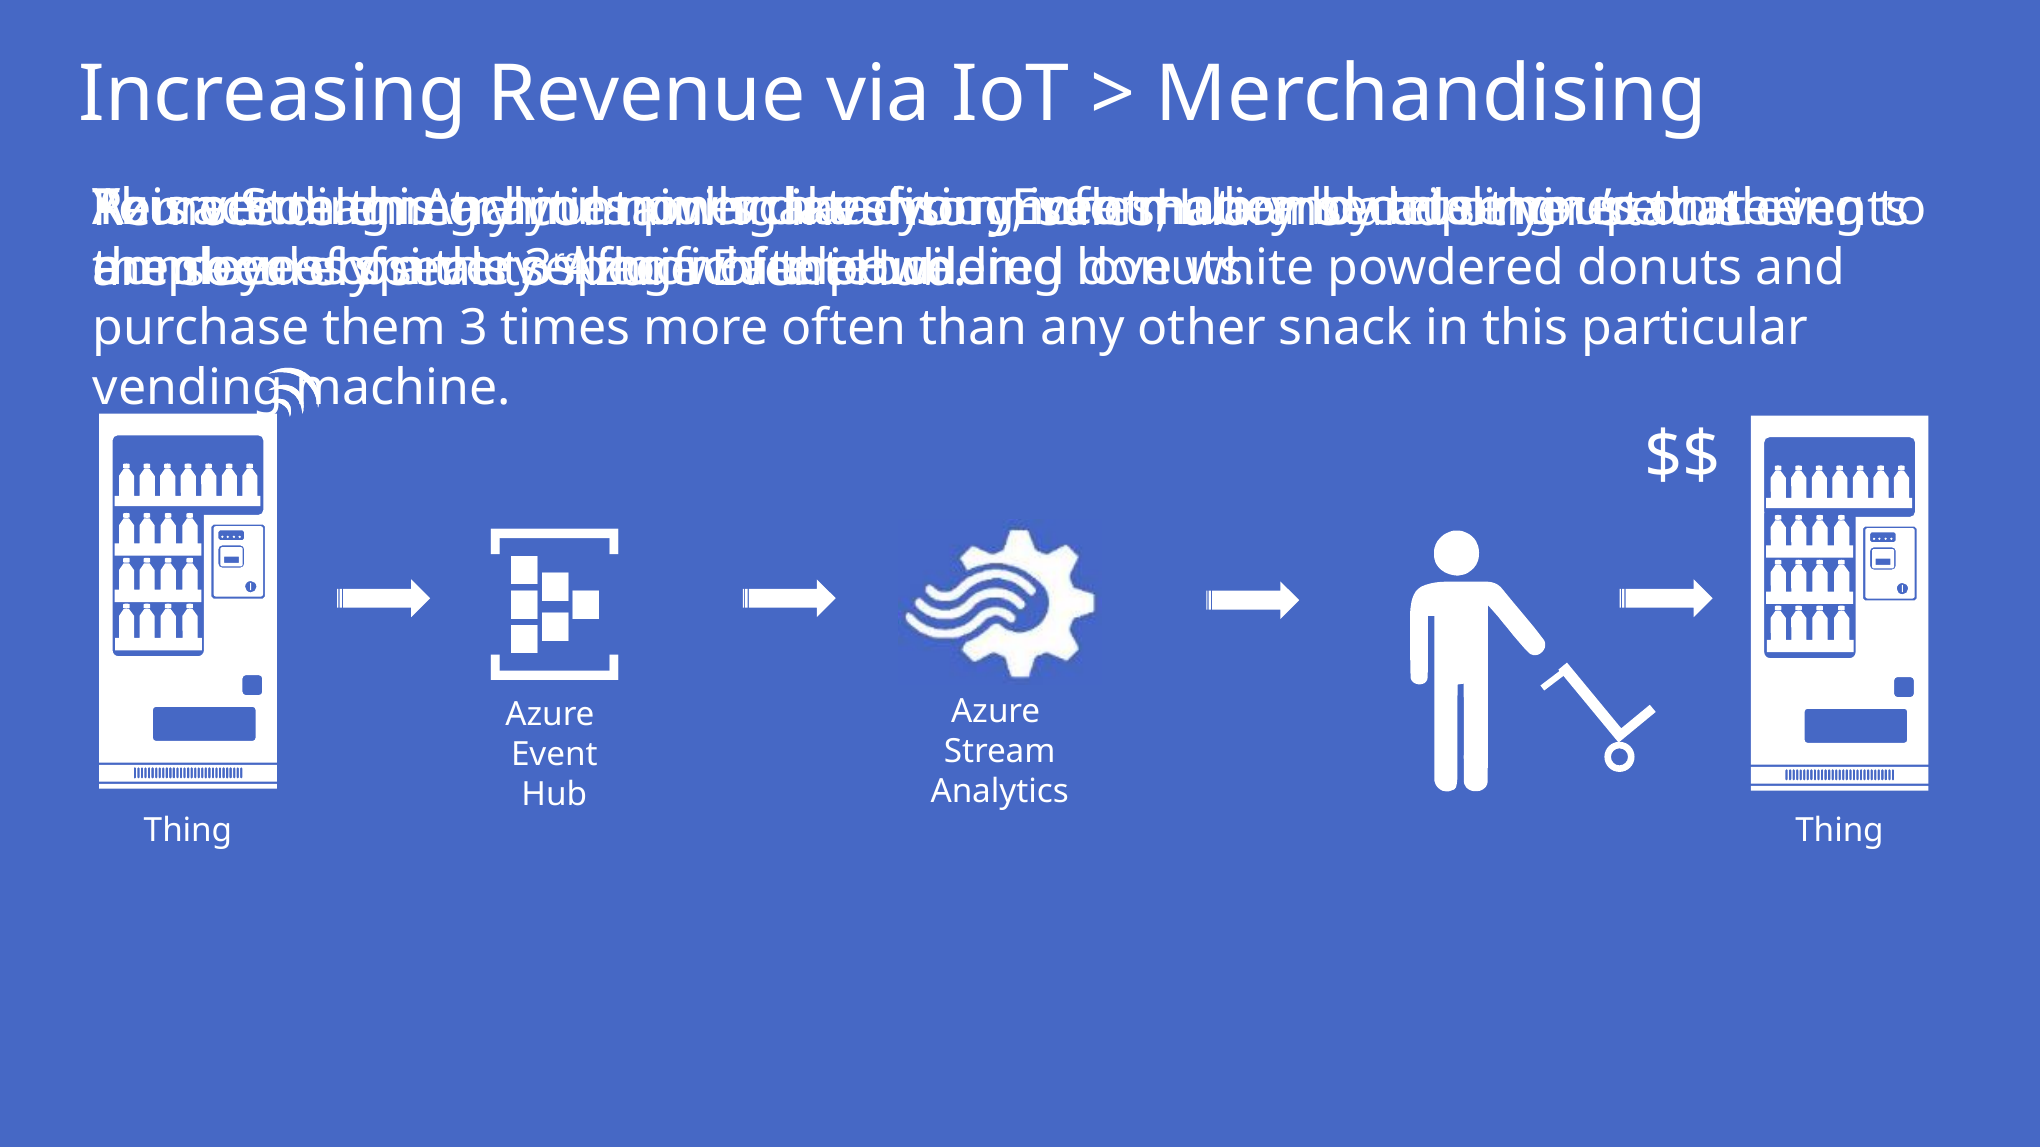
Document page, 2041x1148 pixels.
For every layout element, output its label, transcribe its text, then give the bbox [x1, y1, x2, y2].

text_box Thing [1778, 801, 1902, 856]
text_box [1206, 590, 1211, 610]
text_box Azure Stream Analytics pulls data from Event Hub and determines that employees on the 3rd floor of the building love white powdered donuts and purchase them 3 times more often than any other snack in this particular vending machine. [78, 303, 1944, 423]
text_box [343, 579, 431, 618]
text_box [1542, 671, 1565, 689]
text_box [1604, 741, 1635, 772]
text_box [99, 764, 277, 782]
text_box [99, 783, 277, 789]
text_box Increasing Revenue via IoT > Merchandising [63, 33, 1903, 144]
text_box [1410, 581, 1546, 792]
text_box Azure Event Hub [459, 684, 650, 820]
text_box Azure Stream Analytics [864, 682, 1136, 817]
text_box This vending machine now makes you more money because you’re catering to the needs of a very specific audience. [78, 167, 1944, 303]
picture [482, 522, 627, 689]
text_box [742, 579, 836, 618]
text_box $$ [1619, 404, 1747, 499]
text_box [1434, 530, 1480, 576]
text_box [1750, 766, 1929, 784]
text_box [337, 588, 342, 608]
text_box [1750, 423, 1929, 765]
text_box [1622, 579, 1713, 618]
text_box [1750, 785, 1929, 791]
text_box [269, 361, 316, 422]
picture [898, 519, 1102, 685]
text_box [99, 423, 277, 763]
text_box Thing [126, 801, 250, 856]
text_box [1558, 662, 1656, 741]
text_box [1212, 581, 1300, 620]
